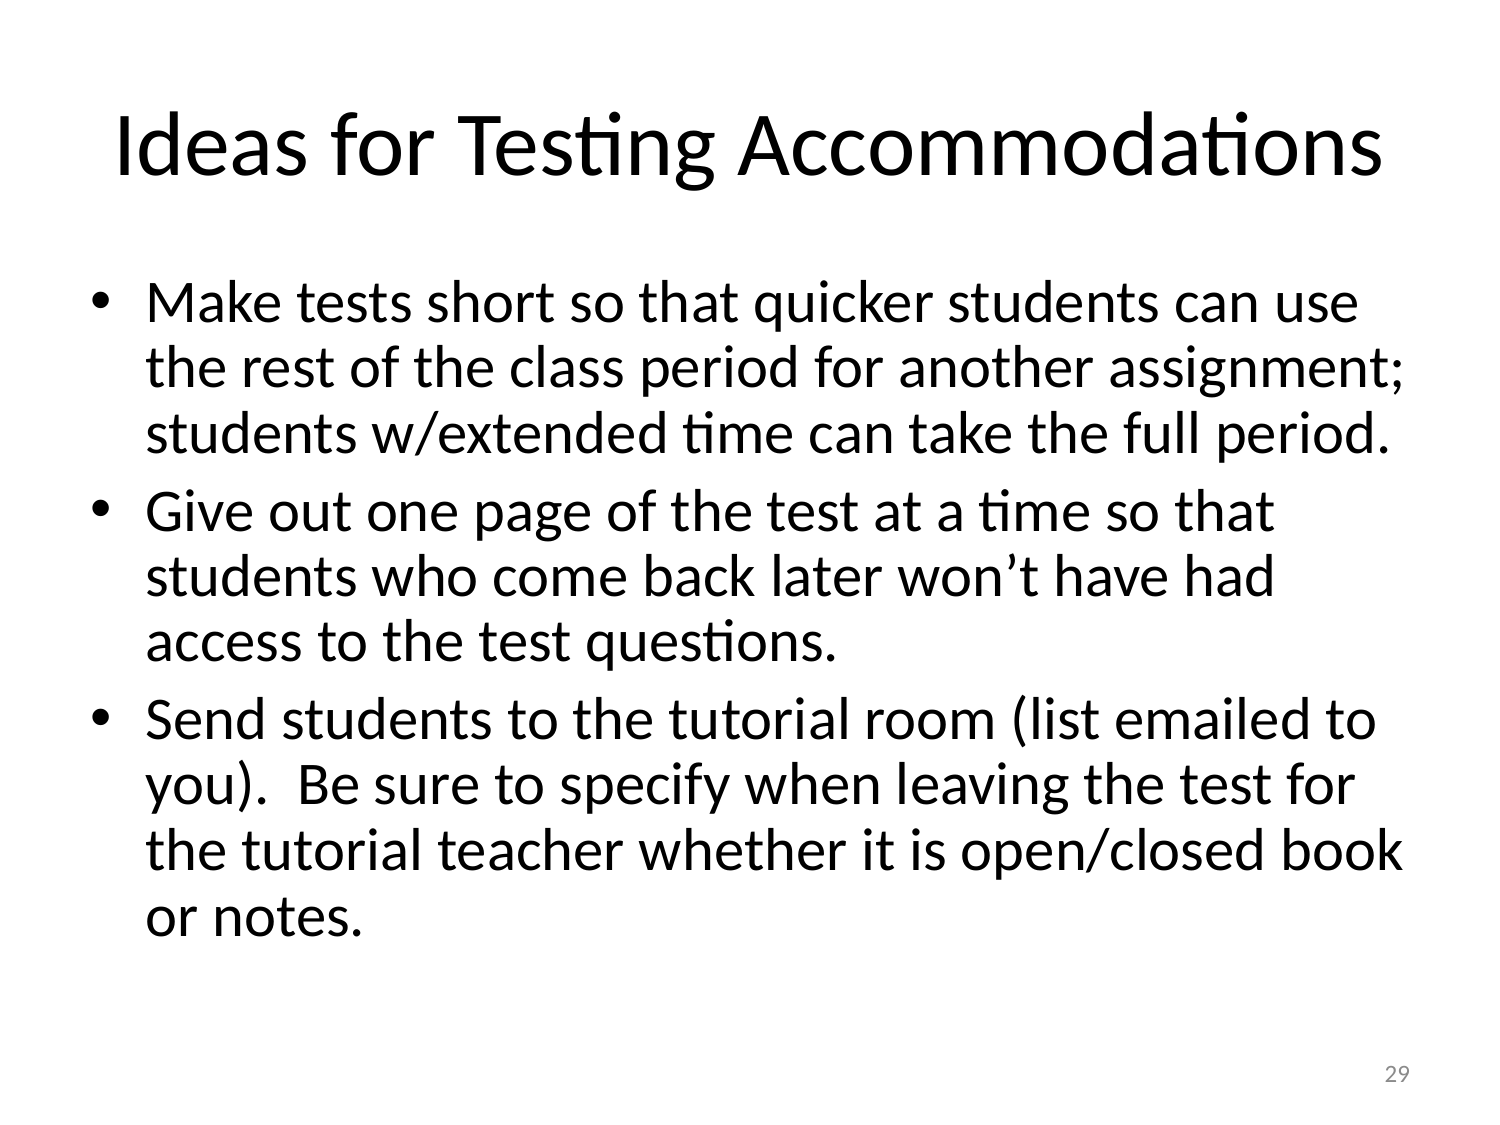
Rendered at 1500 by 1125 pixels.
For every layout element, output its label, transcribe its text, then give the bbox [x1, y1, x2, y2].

list Make tests short so that quicker students can use the rest of the class period for another assignment; students w/extended time can take the full period. Give out one page of the test at a time so that students who come back later won’t have had access to the test questions. Send students to the tutorial room (list emailed to you). Be sure to specify when leaving the test for the tutorial teacher whether it is open/closed book or notes. [75, 262, 1425, 1005]
title Ideas for Testing Accommodations [75, 45, 1425, 233]
slide_number 29 [1074, 1042, 1425, 1103]
